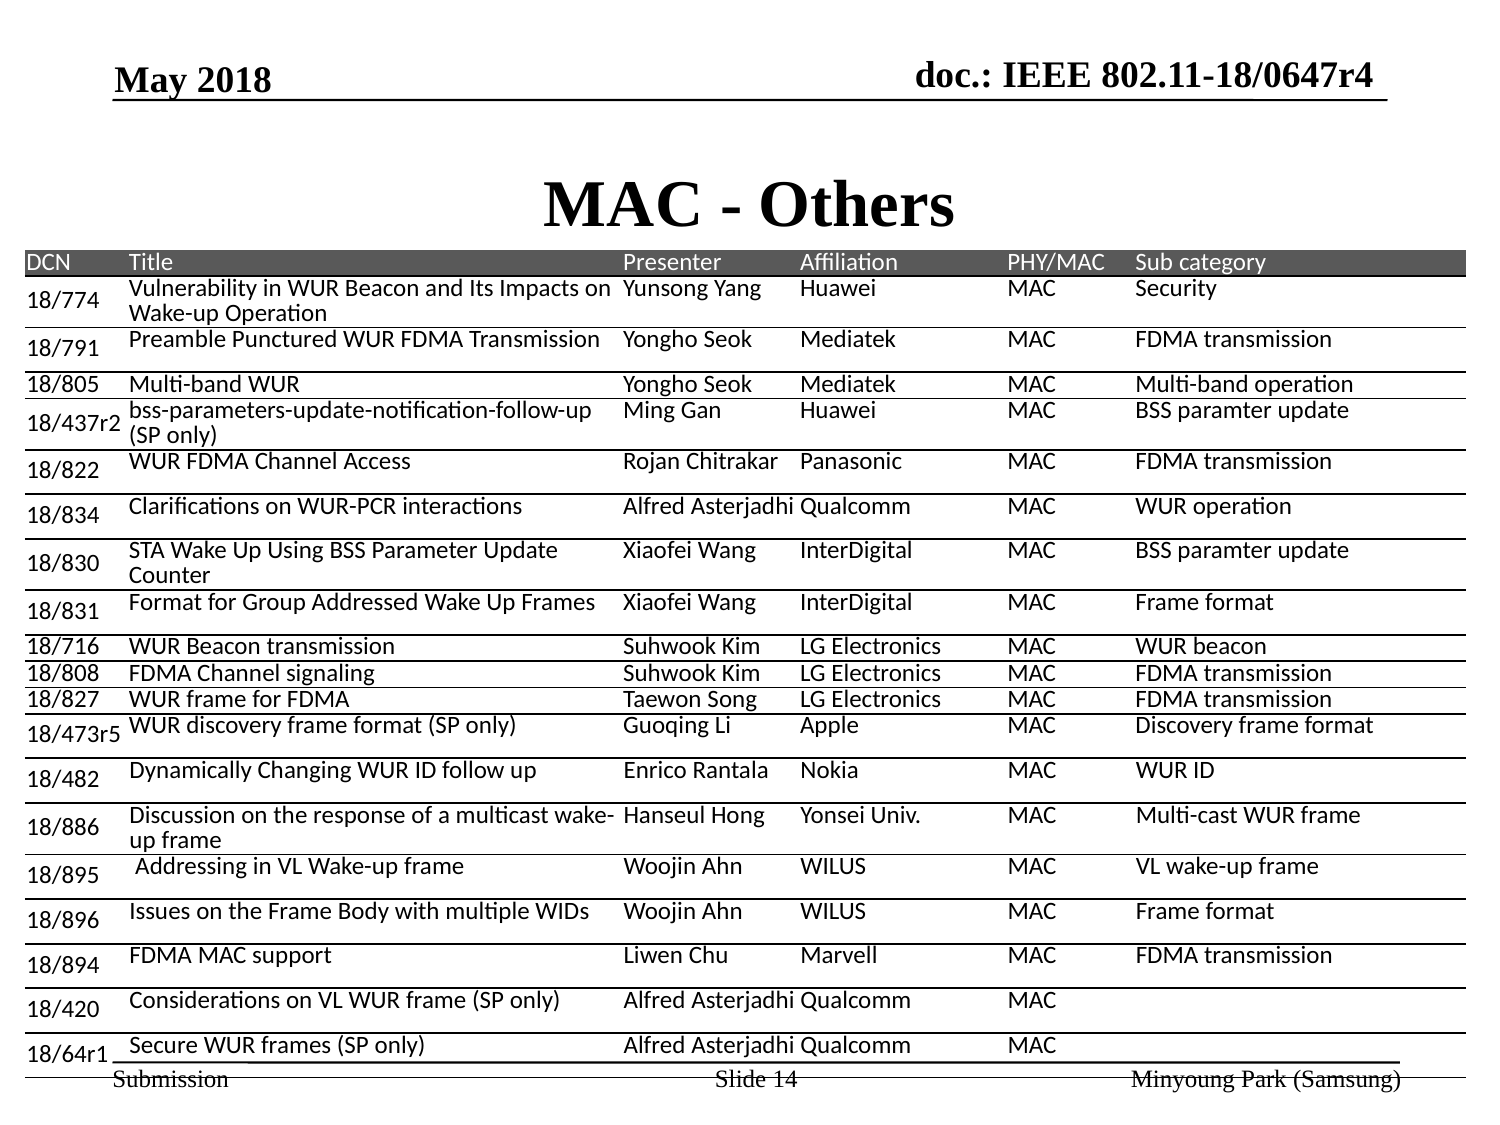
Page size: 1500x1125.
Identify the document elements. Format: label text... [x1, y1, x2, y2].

table_cell 18/831 [25, 591, 128, 634]
table_header Sub category [1134, 250, 1466, 275]
table_cell FDMA transmission [1134, 945, 1466, 987]
table_cell Preamble Punctured WUR FDMA Transmission [128, 328, 622, 371]
table_header DCN [25, 250, 128, 275]
table_cell MAC [1006, 688, 1134, 713]
footer Minyoung Park (Samsung) [949, 1078, 1402, 1093]
table_cell Alfred Asterjadhi [622, 495, 799, 538]
table_cell MAC [1006, 591, 1134, 634]
table_cell 18/805 [25, 373, 128, 398]
table_cell MAC [1006, 900, 1134, 943]
table_cell BSS paramter update [1134, 399, 1466, 449]
table_cell Woojin Ahn [622, 900, 799, 943]
table_cell Addressing in VL Wake-up frame [128, 855, 622, 898]
table_cell Taewon Song [622, 688, 799, 713]
table_cell Alfred Asterjadhi [622, 989, 799, 1032]
table_cell Suhwook Kim [622, 636, 799, 660]
table_cell 18/774 [25, 277, 128, 327]
table_cell 18/830 [25, 540, 128, 589]
table_cell Qualcomm [799, 1034, 1006, 1077]
table_cell InterDigital [799, 591, 1006, 634]
table_cell Enrico Rantala [622, 759, 799, 802]
table_cell Alfred Asterjadhi [622, 1034, 799, 1077]
table_cell MAC [1006, 451, 1134, 493]
table_cell MAC [1006, 328, 1134, 371]
table_cell 18/808 [25, 662, 128, 687]
table_cell Frame format [1134, 591, 1466, 634]
table_cell Yunsong Yang [622, 277, 799, 327]
table_cell MAC [1006, 989, 1134, 1032]
table_cell MAC [1006, 373, 1134, 398]
table_cell WILUS [799, 855, 1006, 898]
table_cell WUR discovery frame format (SP only) [128, 715, 622, 757]
table_cell Huawei [799, 277, 1006, 327]
table_cell WUR beacon [1134, 636, 1466, 660]
table_cell [1134, 1034, 1466, 1077]
table_cell WILUS [799, 900, 1006, 943]
table_cell WUR operation [1134, 495, 1466, 538]
table_cell MAC [1006, 945, 1134, 987]
table_cell Qualcomm [799, 989, 1006, 1032]
table_cell 18/716 [25, 636, 128, 660]
table_cell Ming Gan [622, 399, 799, 449]
table_cell Huawei [799, 399, 1006, 449]
table_cell Yonsei Univ. [799, 804, 1006, 854]
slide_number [114, 54, 335, 101]
table_cell MAC [1006, 662, 1134, 687]
table_cell FDMA transmission [1134, 662, 1466, 687]
table_cell 18/473r5 [25, 715, 128, 757]
table_cell Mediatek [799, 373, 1006, 398]
table_cell InterDigital [799, 540, 1006, 589]
table_cell 18/420 [25, 989, 128, 1032]
table_cell FDMA transmission [1134, 328, 1466, 371]
table_cell LG Electronics [799, 688, 1006, 713]
table_cell MAC [1006, 277, 1134, 327]
table_cell WUR frame for FDMA [128, 688, 622, 713]
table_cell 18/834 [25, 495, 128, 538]
table_cell WUR FDMA Channel Access [128, 451, 622, 493]
table_cell 18/437r2 [25, 399, 128, 449]
table_cell 18/827 [25, 688, 128, 713]
table_cell Guoqing Li [622, 715, 799, 757]
table_cell Suhwook Kim [622, 662, 799, 687]
table_cell WUR ID [1134, 759, 1466, 802]
table_cell VL wake-up frame [1134, 855, 1466, 898]
table_cell Hanseul Hong [622, 804, 799, 854]
table_cell LG Electronics [799, 636, 1006, 660]
table_cell STA Wake Up Using BSS Parameter Update Counter [128, 540, 622, 589]
table_cell Vulnerability in WUR Beacon and Its Impacts on Wake-up Operation [128, 277, 622, 327]
table_cell MAC [1006, 855, 1134, 898]
table_header Presenter [622, 250, 799, 275]
table_cell Woojin Ahn [622, 855, 799, 898]
table_cell MAC [1006, 399, 1134, 449]
table_cell Liwen Chu [622, 945, 799, 987]
table_cell [1134, 989, 1466, 1032]
table_cell Yongho Seok [622, 373, 799, 398]
table_cell BSS paramter update [1134, 540, 1466, 589]
table_cell 18/894 [25, 945, 128, 987]
table_cell Clarifications on WUR-PCR interactions [128, 495, 622, 538]
table_cell Dynamically Changing WUR ID follow up [128, 759, 622, 802]
table_cell Qualcomm [799, 495, 1006, 538]
table_cell Considerations on VL WUR frame (SP only) [128, 989, 622, 1032]
table_cell MAC [1006, 1034, 1134, 1077]
table_cell MAC [1006, 636, 1134, 660]
table_cell Frame format [1134, 900, 1466, 943]
table_cell WUR Beacon transmission [128, 636, 622, 660]
slide_number Slide 14 [712, 1078, 800, 1093]
table_header PHY/MAC [1006, 250, 1134, 275]
table_cell Secure WUR frames (SP only) [128, 1034, 622, 1077]
table_cell Rojan Chitrakar [622, 451, 799, 493]
table_cell 18/822 [25, 451, 128, 493]
table_cell Discovery frame format [1134, 715, 1466, 757]
table_cell 18/896 [25, 900, 128, 943]
table_cell FDMA Channel signaling [128, 662, 622, 687]
table_cell Panasonic [799, 451, 1006, 493]
table_cell Apple [799, 715, 1006, 757]
table_cell Security [1134, 277, 1466, 327]
table_cell 18/64r1 [25, 1034, 128, 1077]
table_cell MAC [1006, 540, 1134, 589]
table_cell Nokia [799, 759, 1006, 802]
table_cell Discussion on the response of a multicast wake-up frame [128, 804, 622, 854]
table_cell Xiaofei Wang [622, 591, 799, 634]
table_cell FDMA transmission [1134, 451, 1466, 493]
table_cell 18/482 [25, 759, 128, 802]
table_cell bss-parameters-update-notification-follow-up (SP only) [128, 399, 622, 449]
title MAC - Others [112, 112, 1388, 250]
table_cell Issues on the Frame Body with multiple WIDs [128, 900, 622, 943]
table_cell 18/886 [25, 804, 128, 854]
table_cell Yongho Seok [622, 328, 799, 371]
table_cell Multi-band WUR [128, 373, 622, 398]
table_cell LG Electronics [799, 662, 1006, 687]
table_cell FDMA MAC support [128, 945, 622, 987]
table_cell 18/895 [25, 855, 128, 898]
table_cell MAC [1006, 759, 1134, 802]
table_cell Multi-cast WUR frame [1134, 804, 1466, 854]
table_cell 18/791 [25, 328, 128, 371]
table_cell Marvell [799, 945, 1006, 987]
table_cell MAC [1006, 495, 1134, 538]
table_cell MAC [1006, 804, 1134, 854]
table_header Title [128, 250, 622, 275]
table_cell Mediatek [799, 328, 1006, 371]
table_cell Format for Group Addressed Wake Up Frames [128, 591, 622, 634]
table_cell MAC [1006, 715, 1134, 757]
table_header Affiliation [799, 250, 1006, 275]
table_cell FDMA transmission [1134, 688, 1466, 713]
table_cell Xiaofei Wang [622, 540, 799, 589]
table_cell Multi-band operation [1134, 373, 1466, 398]
